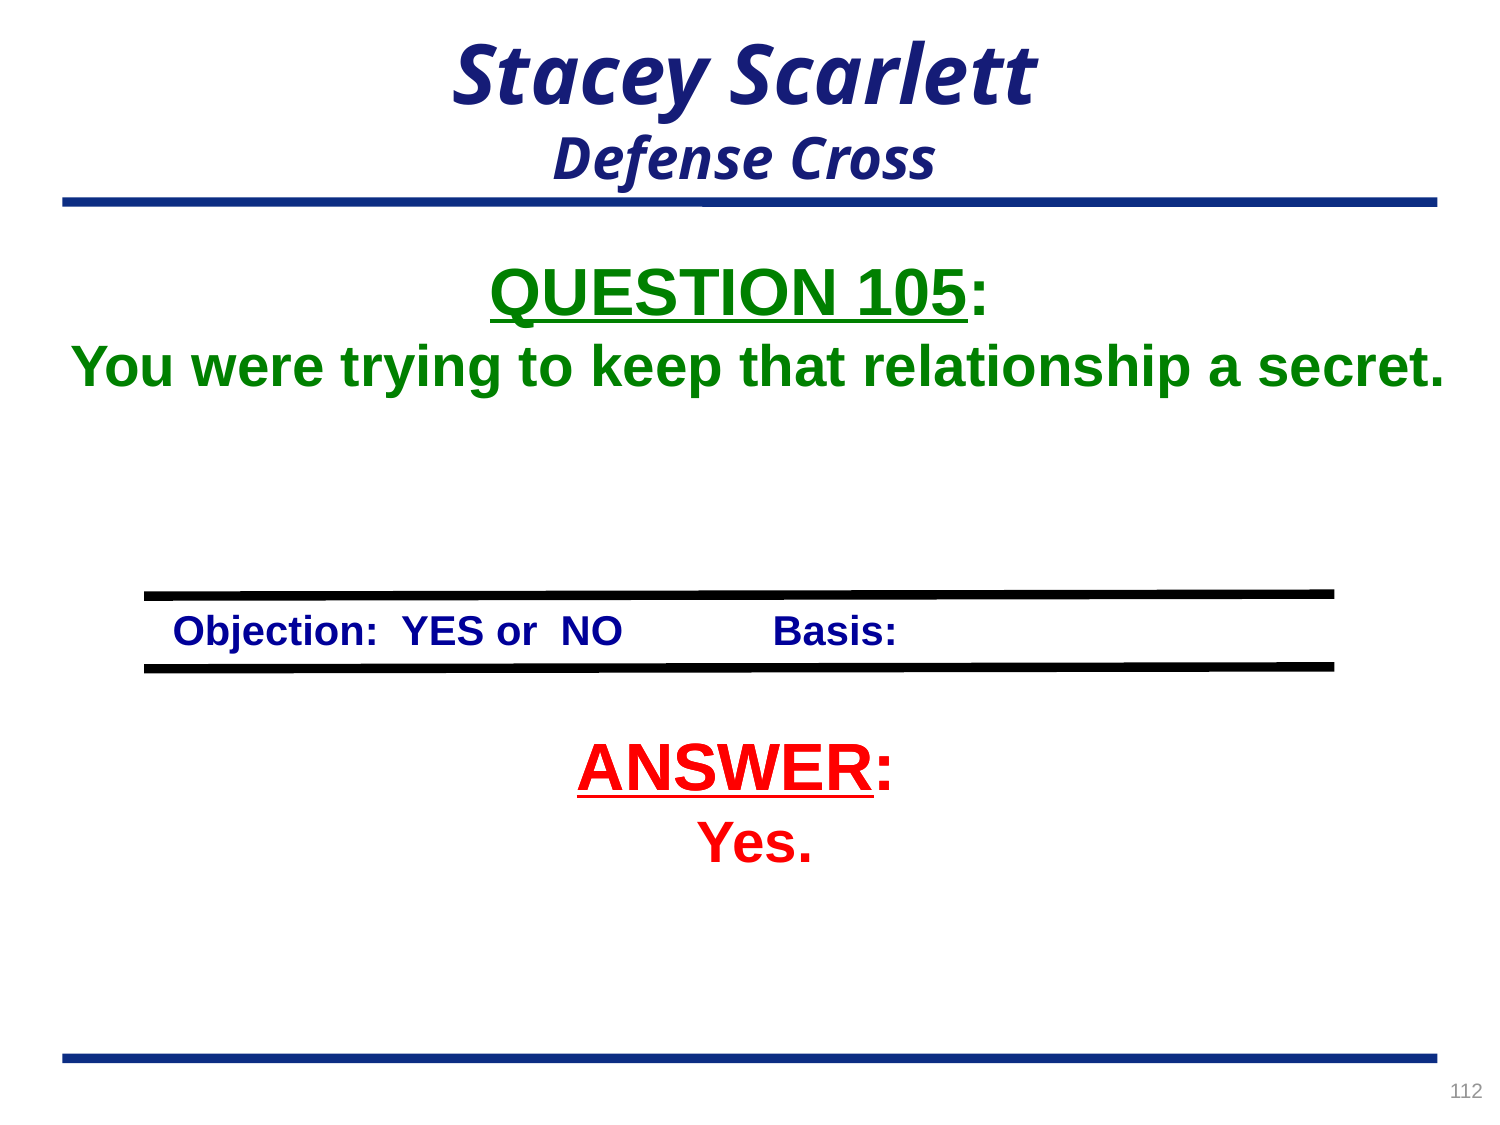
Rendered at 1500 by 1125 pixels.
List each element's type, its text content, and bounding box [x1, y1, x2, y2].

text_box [143, 593, 1335, 597]
text_box Objection: YES or NO Basis: [157, 603, 1335, 661]
title Stacey Scarlett Defense Cross [163, 12, 1327, 201]
slide_number 112 [1310, 1070, 1499, 1121]
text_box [143, 666, 1335, 670]
text_box QUESTION 105: You were trying to keep that relationship a secret. [38, 241, 1479, 466]
text_box ANSWER: Yes. [144, 716, 1366, 882]
